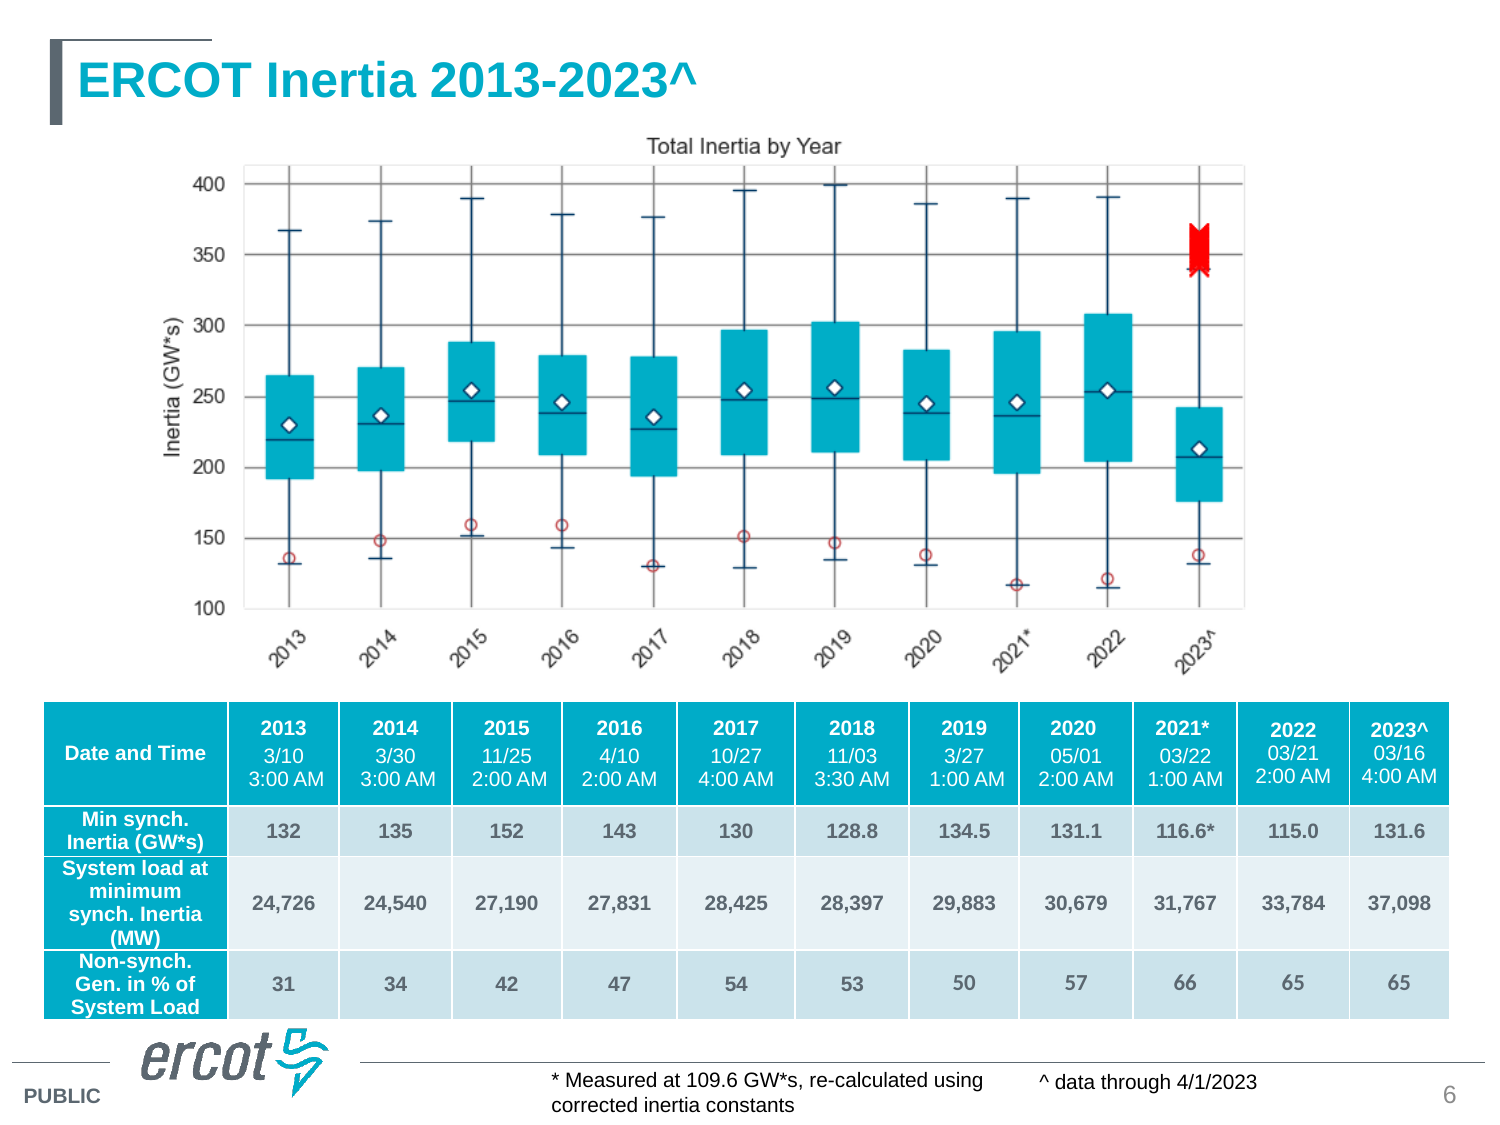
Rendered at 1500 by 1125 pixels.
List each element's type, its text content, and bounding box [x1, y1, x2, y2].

table_cell 152 [453, 807, 561, 856]
table_cell 65 [1238, 951, 1349, 1019]
table_cell 134.5 [910, 807, 1018, 856]
table_cell 34 [340, 951, 451, 1019]
table_cell 31,767 [1134, 857, 1236, 949]
table_cell 66 [1134, 951, 1236, 1019]
table_cell 135 [340, 807, 451, 856]
table_cell 29,883 [910, 857, 1018, 949]
table_header 2014 3/30 3:00 AM [340, 710, 451, 805]
table_cell 53 [796, 951, 908, 1019]
table_cell 115.0 [1238, 807, 1349, 856]
table_cell Non-synch. Gen. in % of System Load [44, 951, 227, 1019]
table_header 2023^ 03/16 4:00 AM [1350, 702, 1449, 805]
table_header 2018 11/03 3:30 AM [796, 710, 908, 805]
table_header 2020 05/01 2:00 AM [1020, 710, 1132, 805]
title ERCOT Inertia 2013-2023^ [62, 39, 1450, 228]
table_cell System load at minimum synch. Inertia (MW) [44, 857, 227, 949]
table_header Date and Time [44, 702, 227, 805]
table_header 2013 3/10 3:00 AM [229, 710, 338, 805]
table_cell 27,831 [563, 857, 676, 949]
table_cell 24,540 [340, 857, 451, 949]
table_cell 31 [229, 951, 338, 1019]
table_cell 30,679 [1020, 857, 1132, 949]
table_cell 50 [910, 951, 1018, 1019]
table_cell 57 [1020, 951, 1132, 1019]
table_cell 116.6* [1134, 807, 1236, 856]
table_cell 37,098 [1350, 857, 1449, 949]
table_cell 28,425 [678, 857, 794, 949]
table_cell 54 [678, 951, 794, 1019]
table_header 2017 10/27 4:00 AM [678, 710, 794, 805]
text_box * Measured at 109.6 GW*s, re-calculated using corrected inertia constants [536, 1059, 1013, 1124]
table_header 2016 4/10 2:00 AM [563, 710, 676, 805]
table_cell 28,397 [796, 857, 908, 949]
picture [137, 1024, 332, 1100]
table_cell 47 [563, 951, 676, 1019]
table_cell 130 [678, 807, 794, 856]
slide_number 6 [1412, 1101, 1488, 1112]
table_header 2015 11/25 2:00 AM [453, 710, 561, 805]
table_cell 131.1 [1020, 807, 1132, 856]
table_header 2022 03/21 2:00 AM [1238, 702, 1349, 805]
table_header 2021* 03/22 1:00 AM [1134, 710, 1236, 805]
table_cell 132 [229, 807, 338, 856]
table_cell 143 [563, 807, 676, 856]
text_box ^ data through 4/1/2023 [1024, 1061, 1500, 1101]
table_cell 27,190 [453, 857, 561, 949]
picture [141, 114, 1269, 702]
table_cell Min synch. Inertia (GW*s) [44, 807, 227, 856]
table_cell 33,784 [1238, 857, 1349, 949]
table_cell 42 [453, 951, 561, 1019]
table_cell 24,726 [229, 857, 338, 949]
table_cell 131.6 [1350, 807, 1449, 856]
table_header 2019 3/27 1:00 AM [910, 710, 1018, 805]
table_cell 128.8 [796, 807, 908, 856]
table_cell 65 [1350, 951, 1449, 1019]
